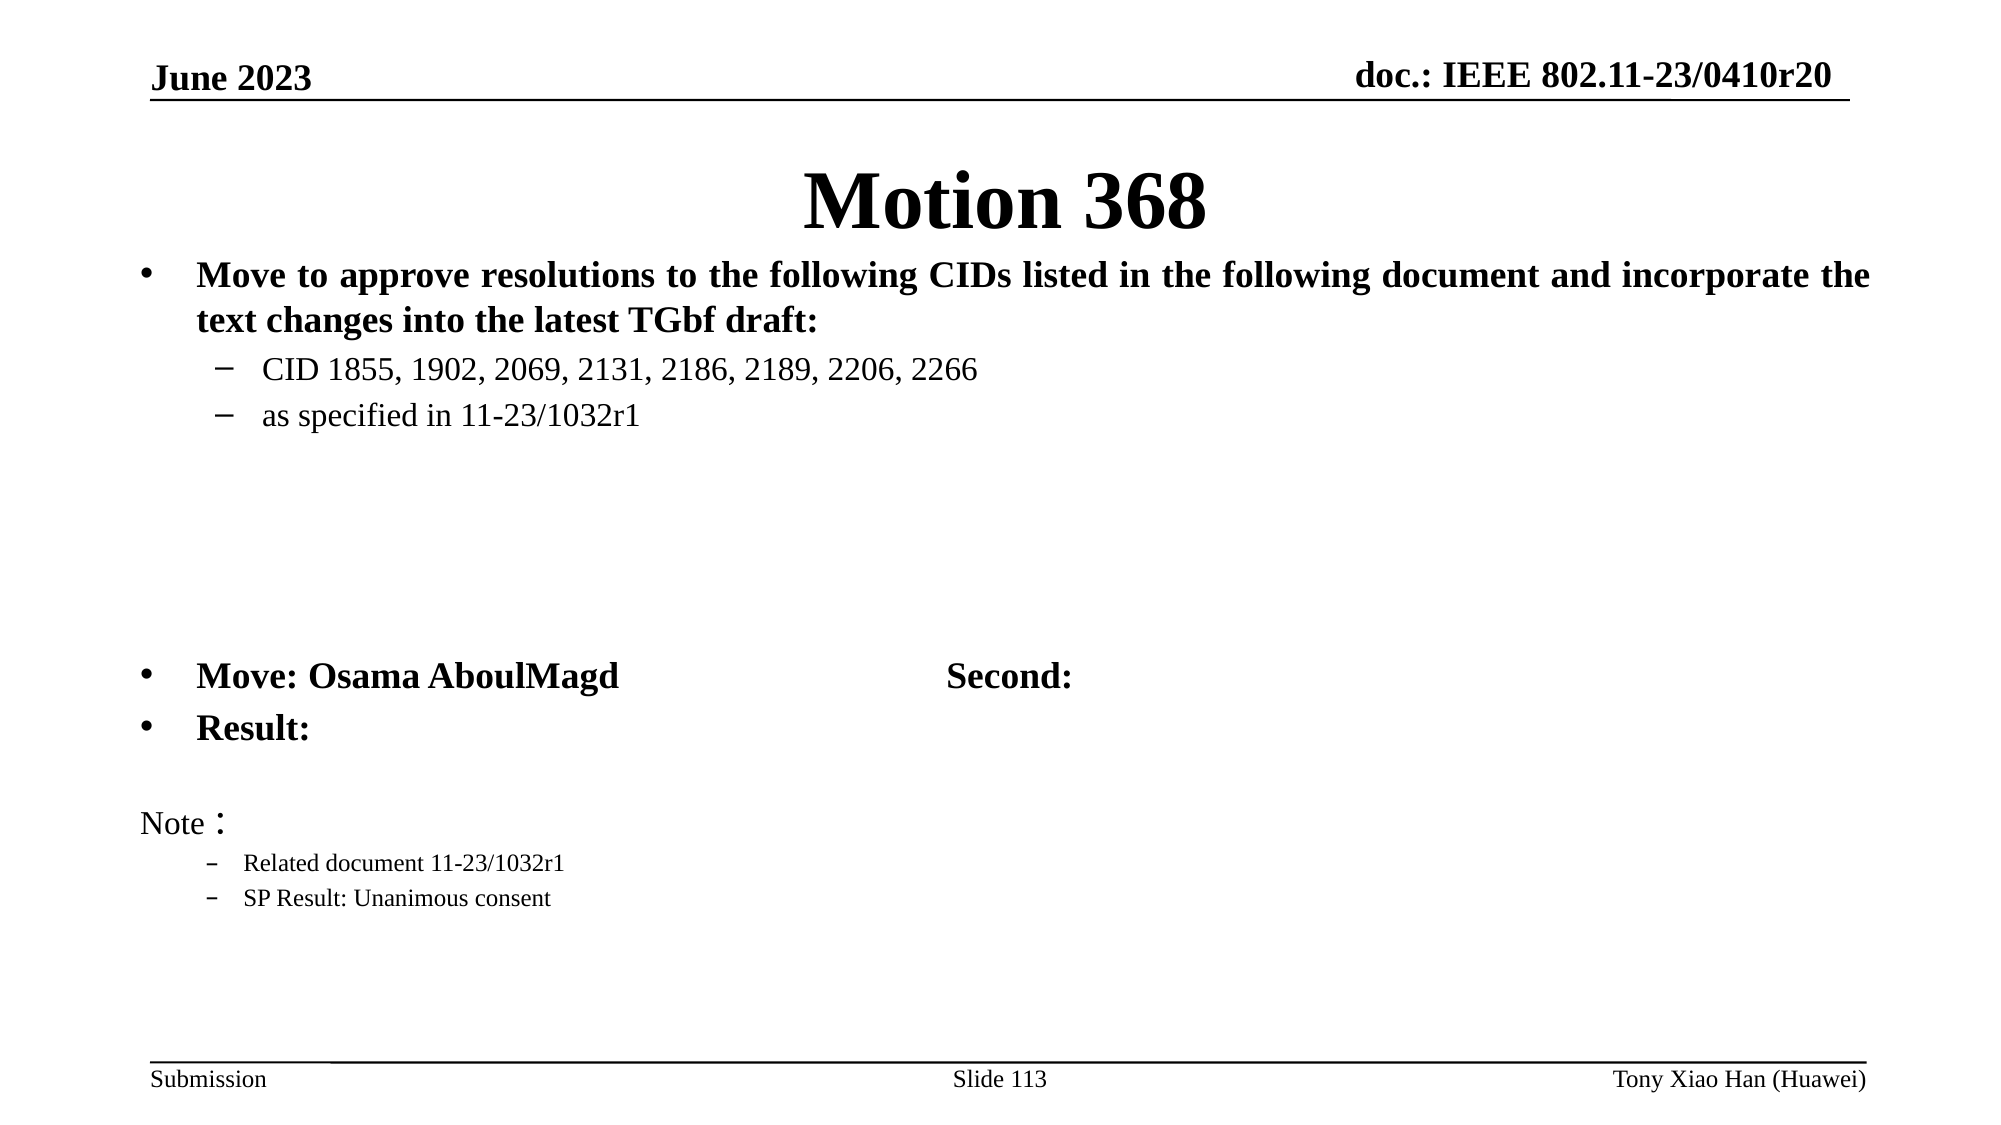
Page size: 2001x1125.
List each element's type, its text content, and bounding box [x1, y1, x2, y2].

text_box Motion 368 [368, 137, 1644, 212]
text_box Move to approve resolutions to the following CIDs listed in the following document and incorporate the text changes into the latest TGbf draft: CID 1855, 1902, 2069, 2131, 2186, 2189, 2206, 2266 as specified in 11-23/1032r1 Move: Osama AboulMagd Second: Result: Note： Related document 11-23/1032r1 SP Result: Unanimous consent [125, 212, 1888, 900]
